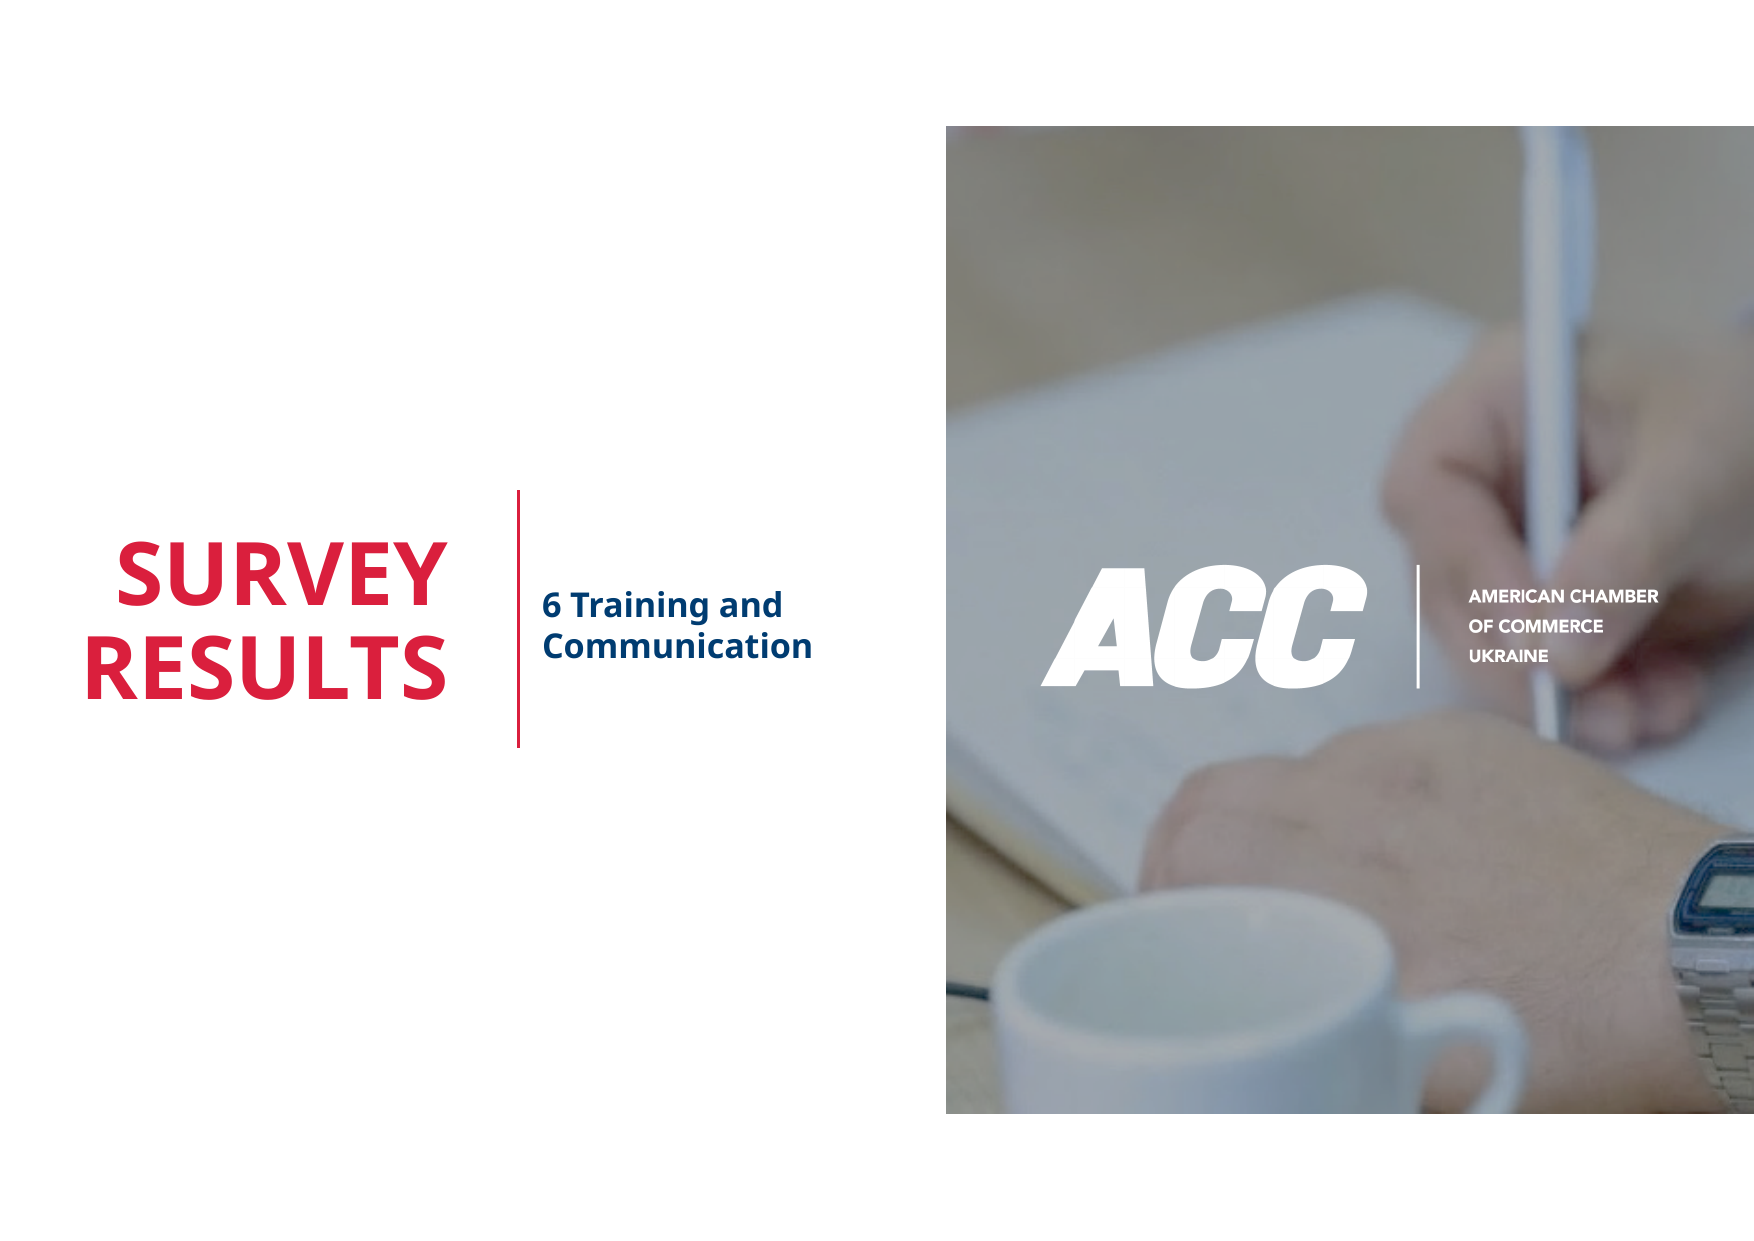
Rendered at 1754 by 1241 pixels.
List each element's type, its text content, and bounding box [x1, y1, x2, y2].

text_box SURVEY RESULTS [18, 438, 449, 811]
picture [946, 126, 1754, 1114]
text_box 6 Training and Communication [542, 552, 944, 695]
